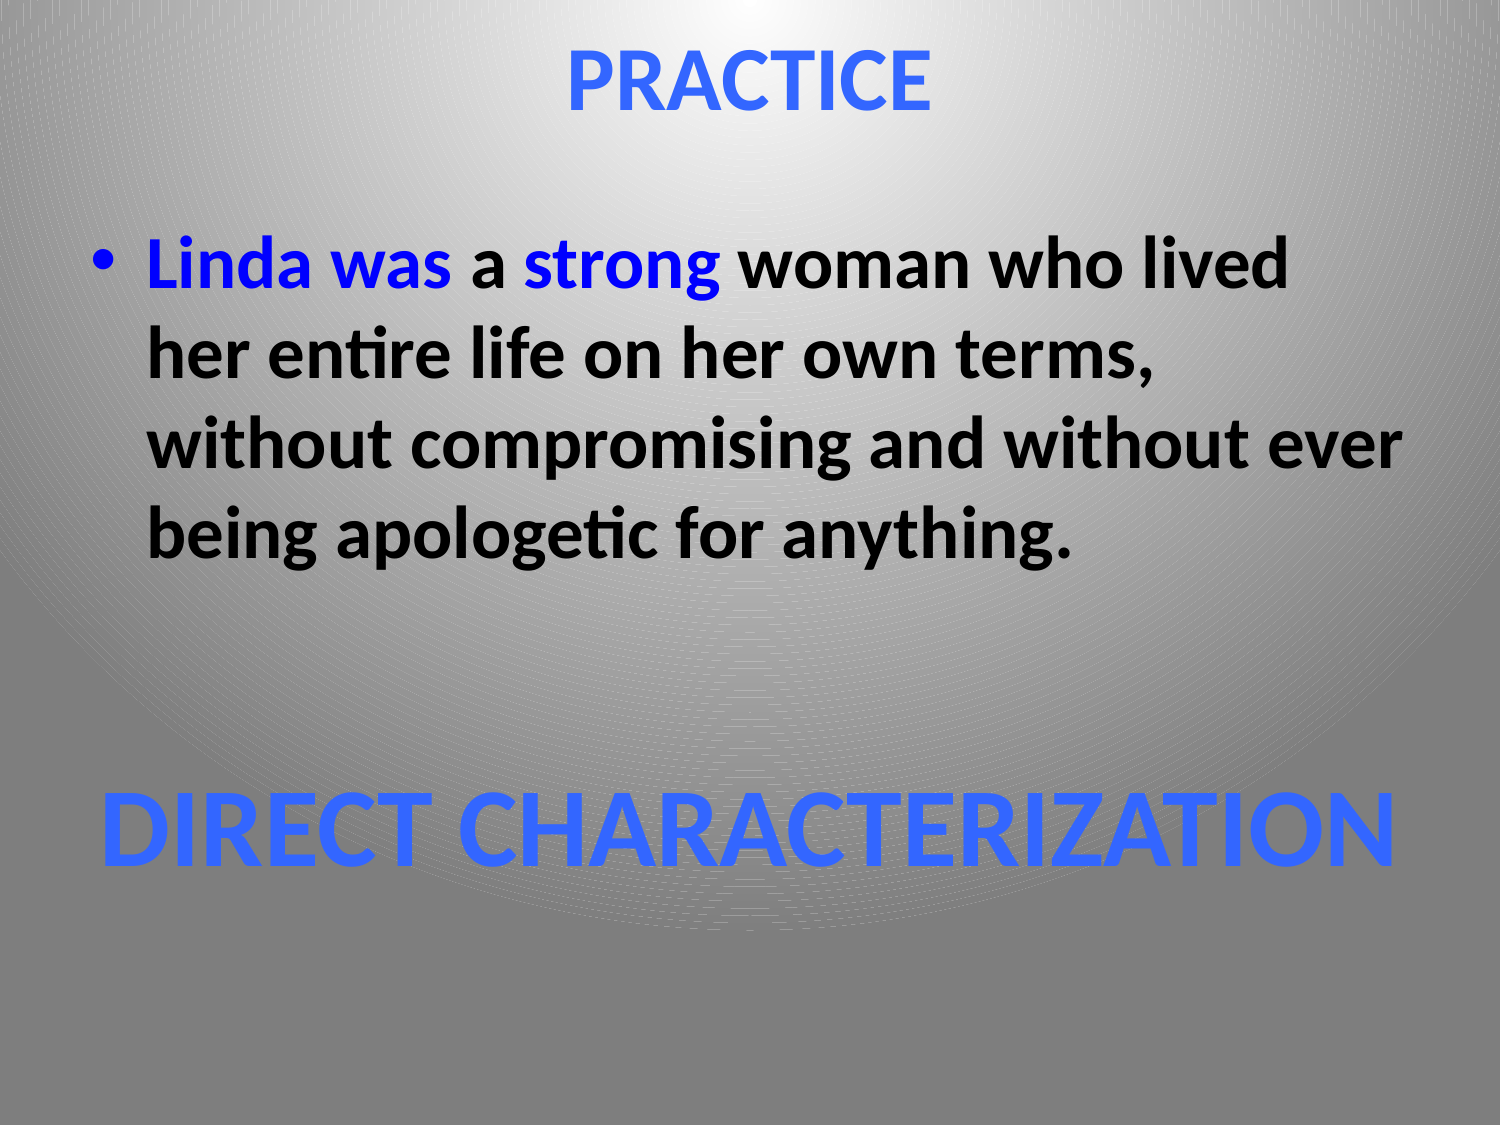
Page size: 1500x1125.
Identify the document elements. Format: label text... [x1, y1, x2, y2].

title PRACTICE [75, 0, 1425, 147]
list Linda was a strong woman who lived her entire life on her own terms, without compromising and without ever being apologetic for anything. DIRECT CHARACTERIZATION [75, 206, 1425, 1060]
